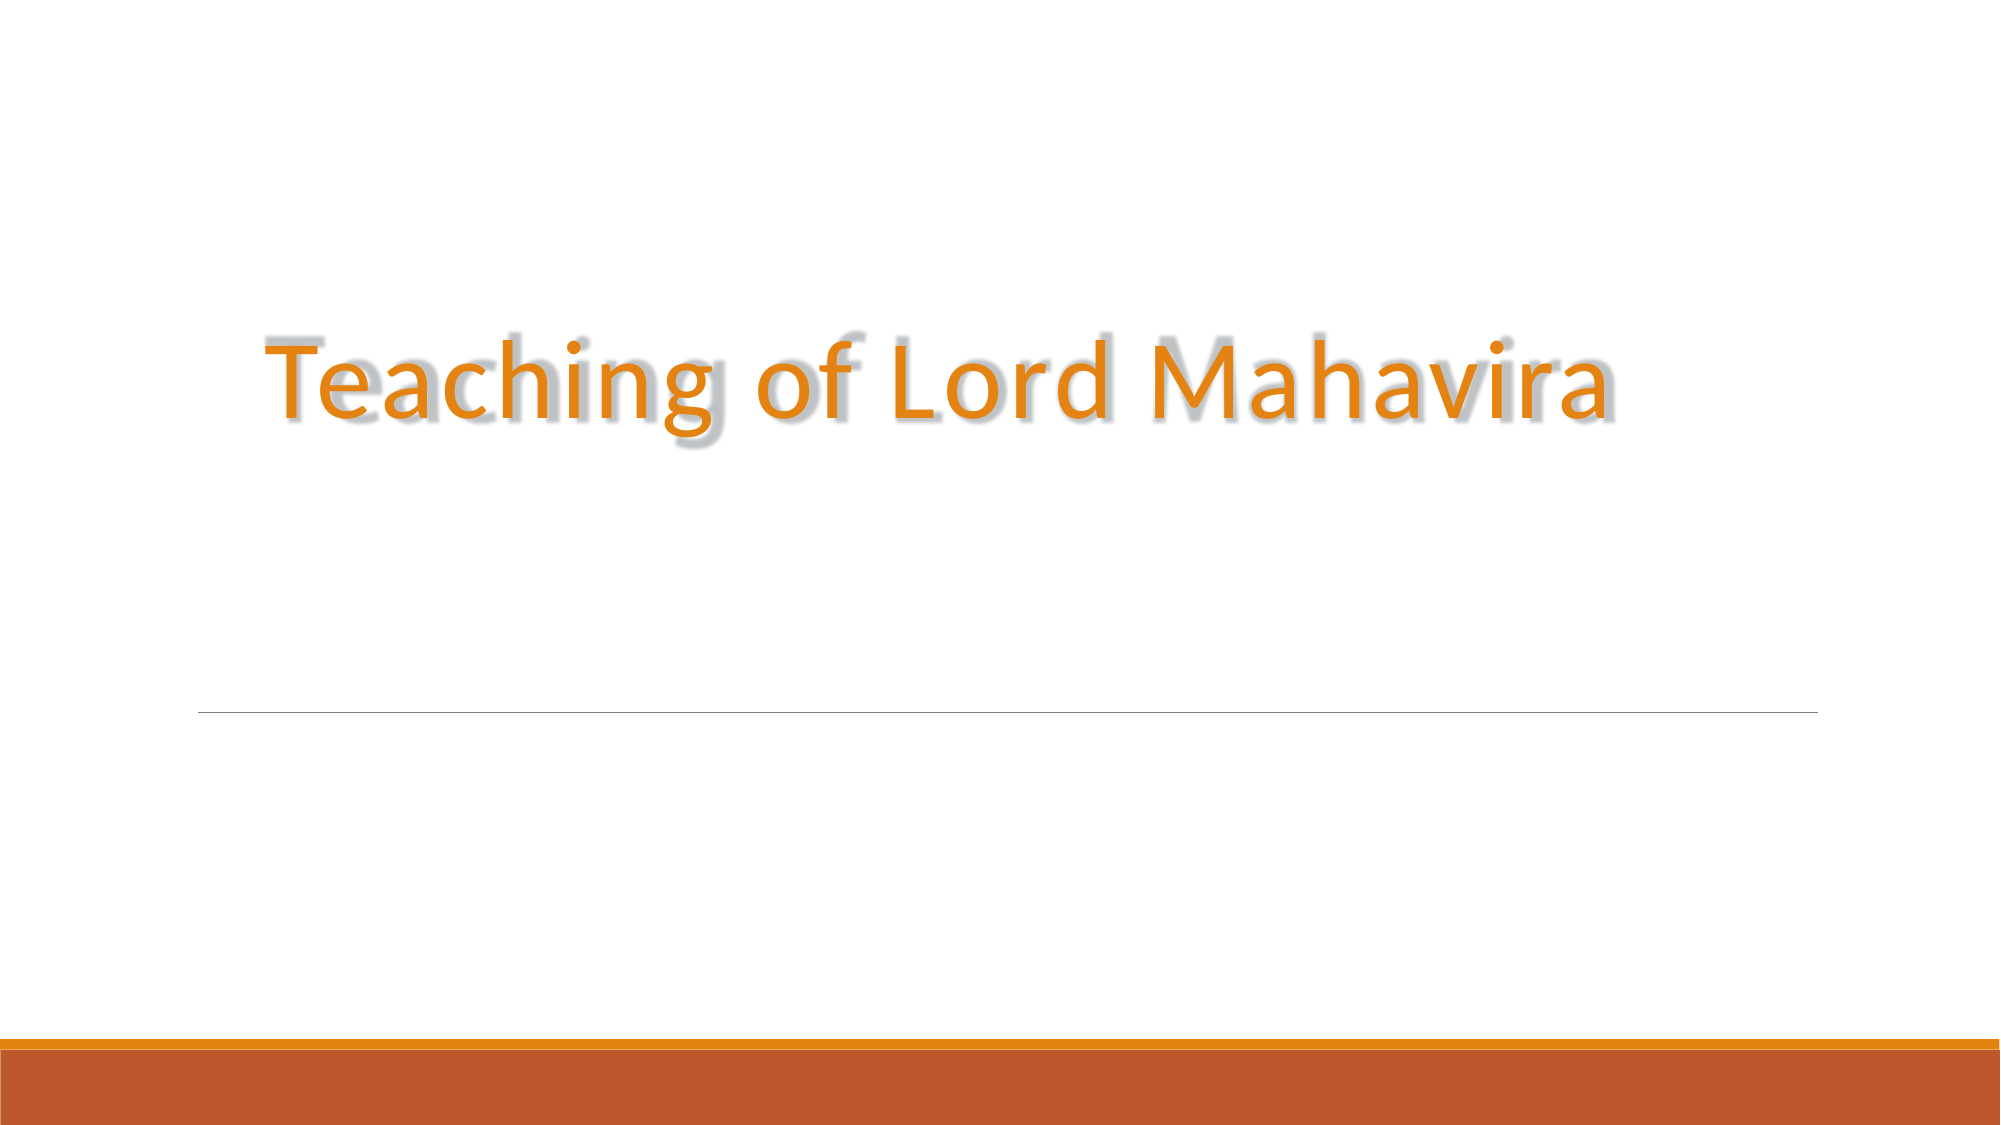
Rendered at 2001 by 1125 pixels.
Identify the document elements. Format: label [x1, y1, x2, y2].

text_box [0, 1038, 2000, 1125]
picture [192, 278, 1695, 526]
